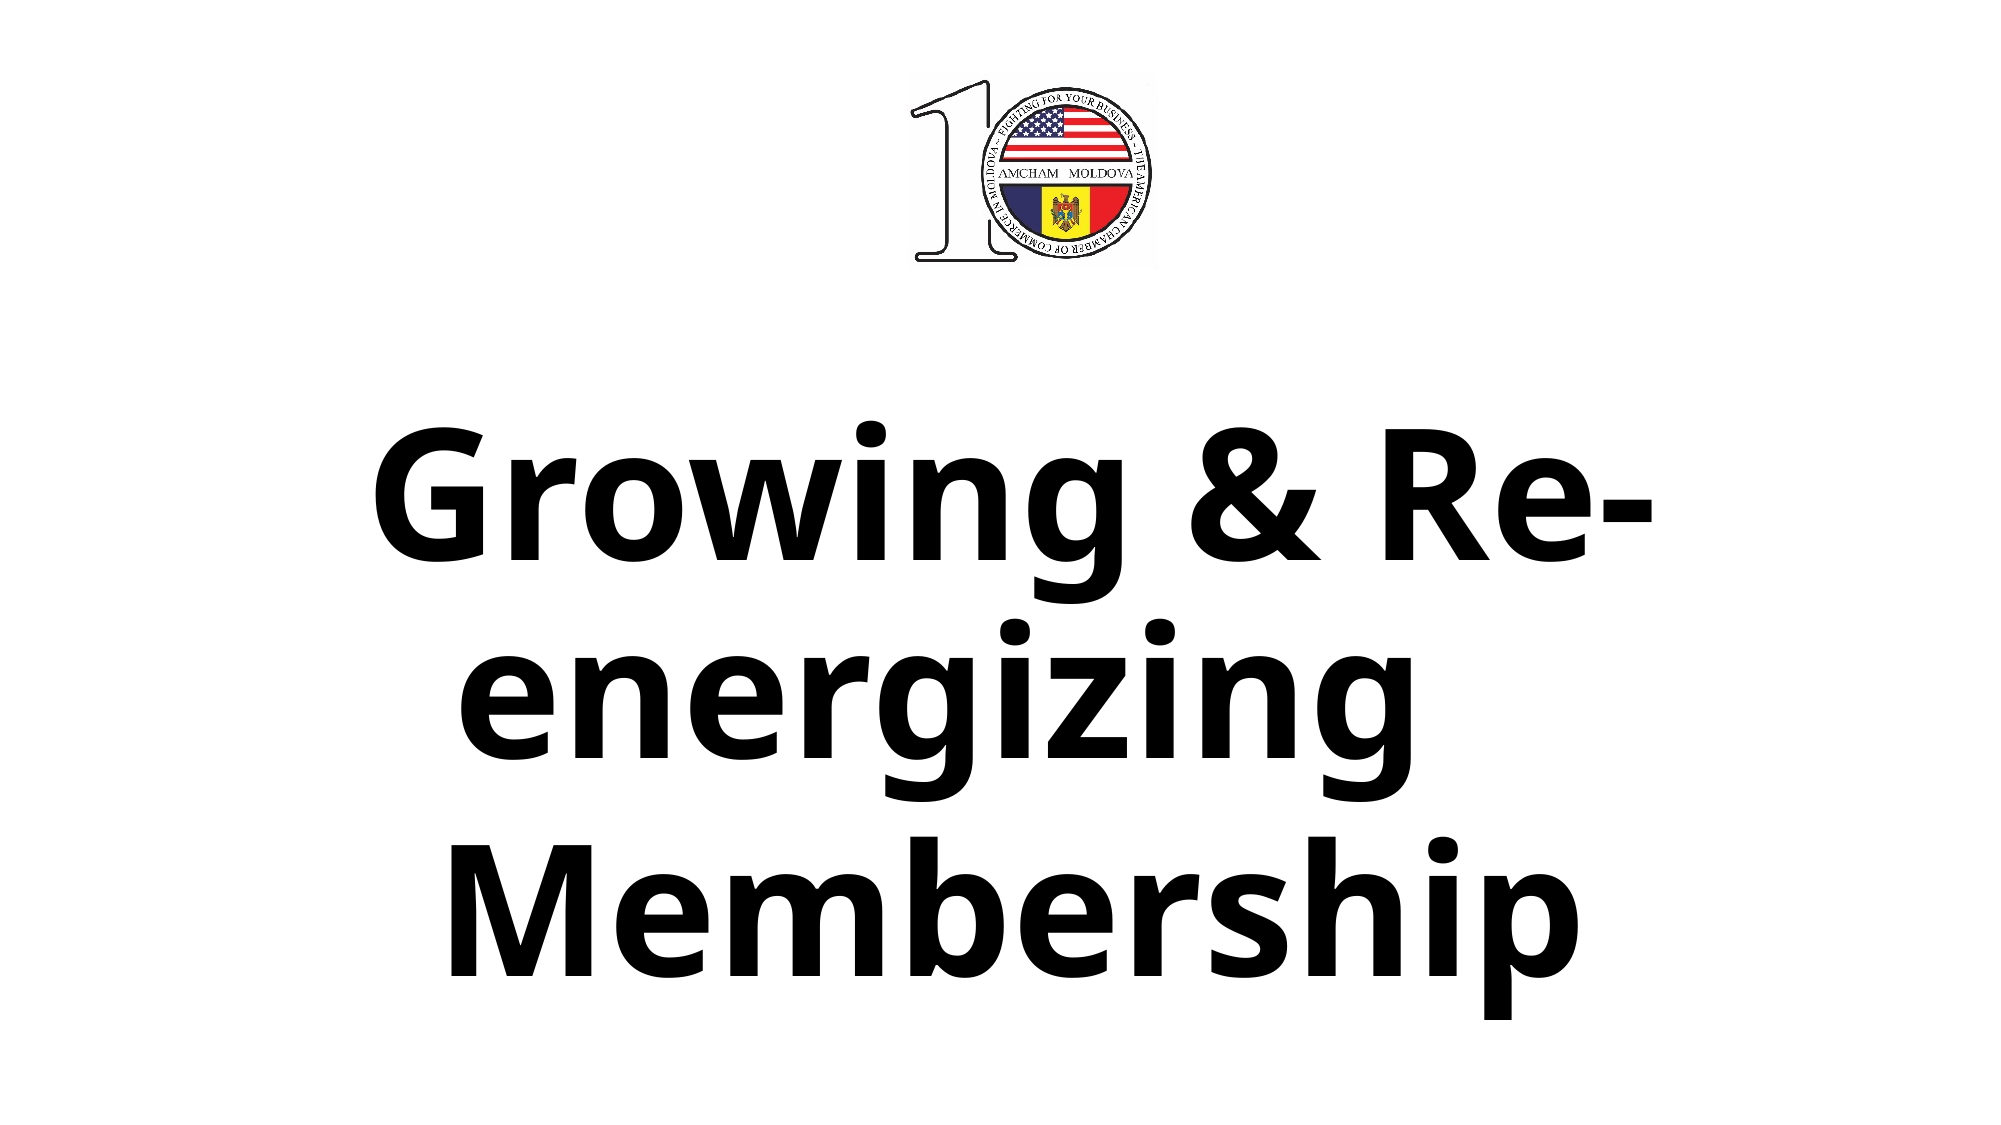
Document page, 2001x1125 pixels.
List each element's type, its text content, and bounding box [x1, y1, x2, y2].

picture [907, 73, 1158, 269]
text_box Growing & Re-energizing Membership [91, 394, 1931, 934]
